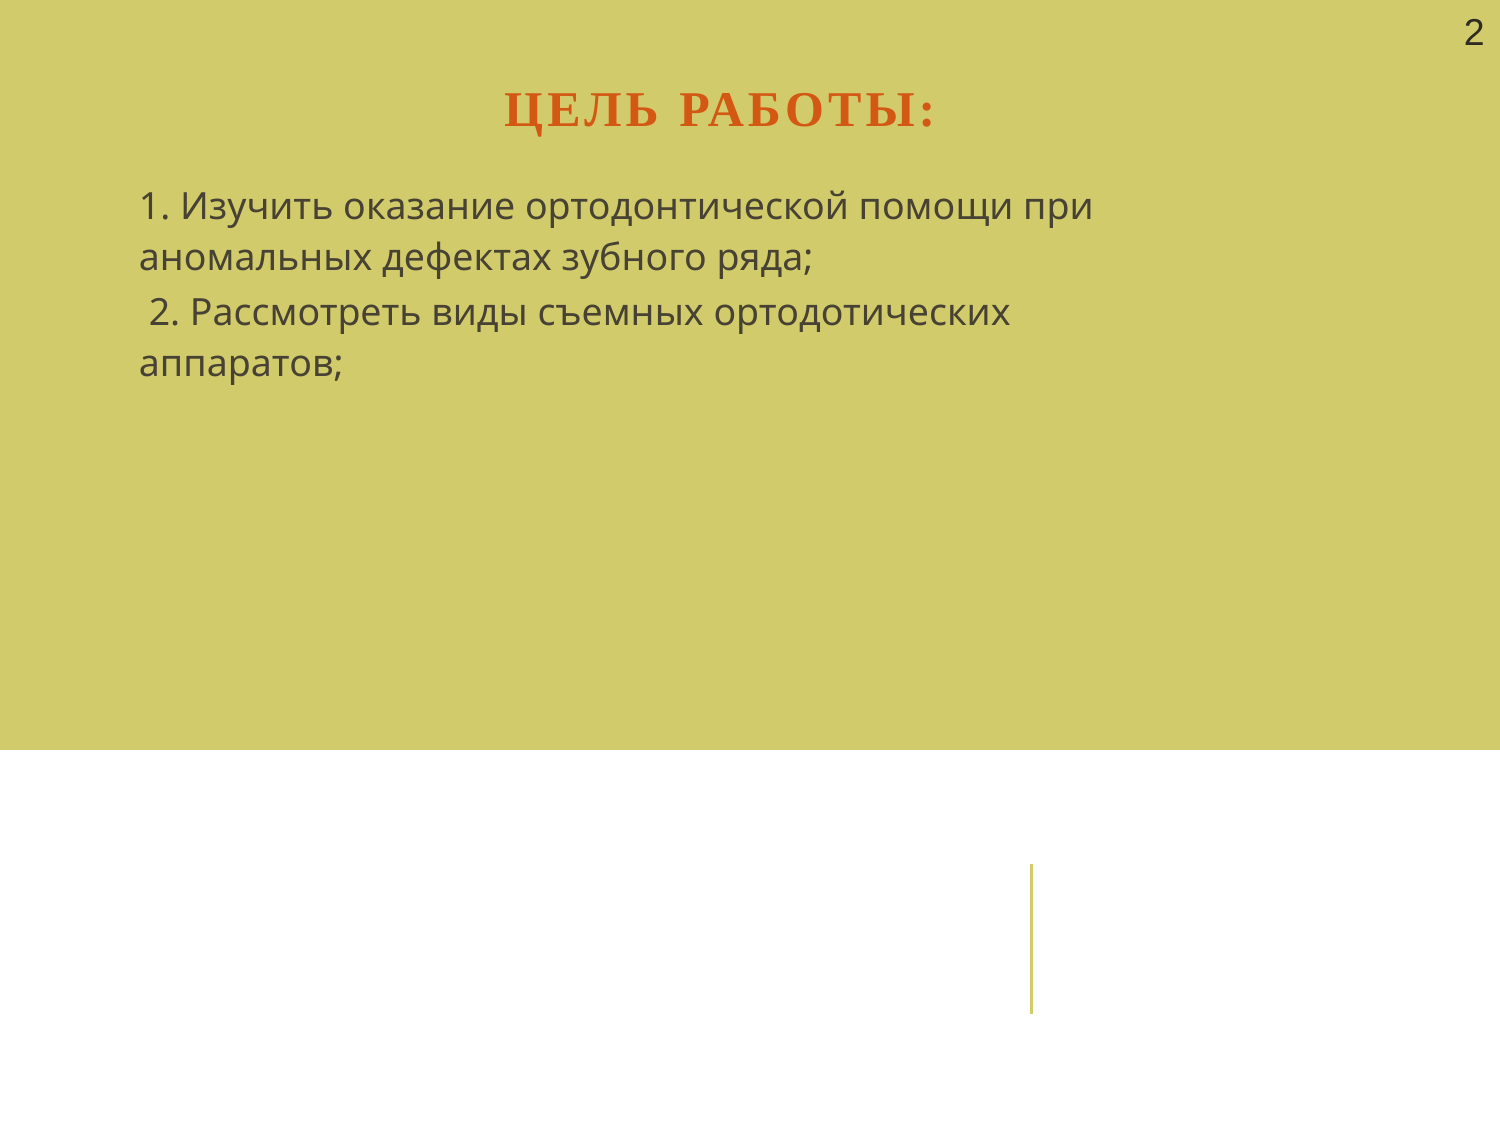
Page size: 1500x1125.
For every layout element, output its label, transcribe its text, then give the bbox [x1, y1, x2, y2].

list 1. Изучить оказание ортодонтической помощи при аномальных дефектах зубного ряда; 2. Рассмотреть виды съемных ортодотических аппаратов; [123, 0, 1223, 567]
text_box 2 [1448, 0, 1500, 60]
